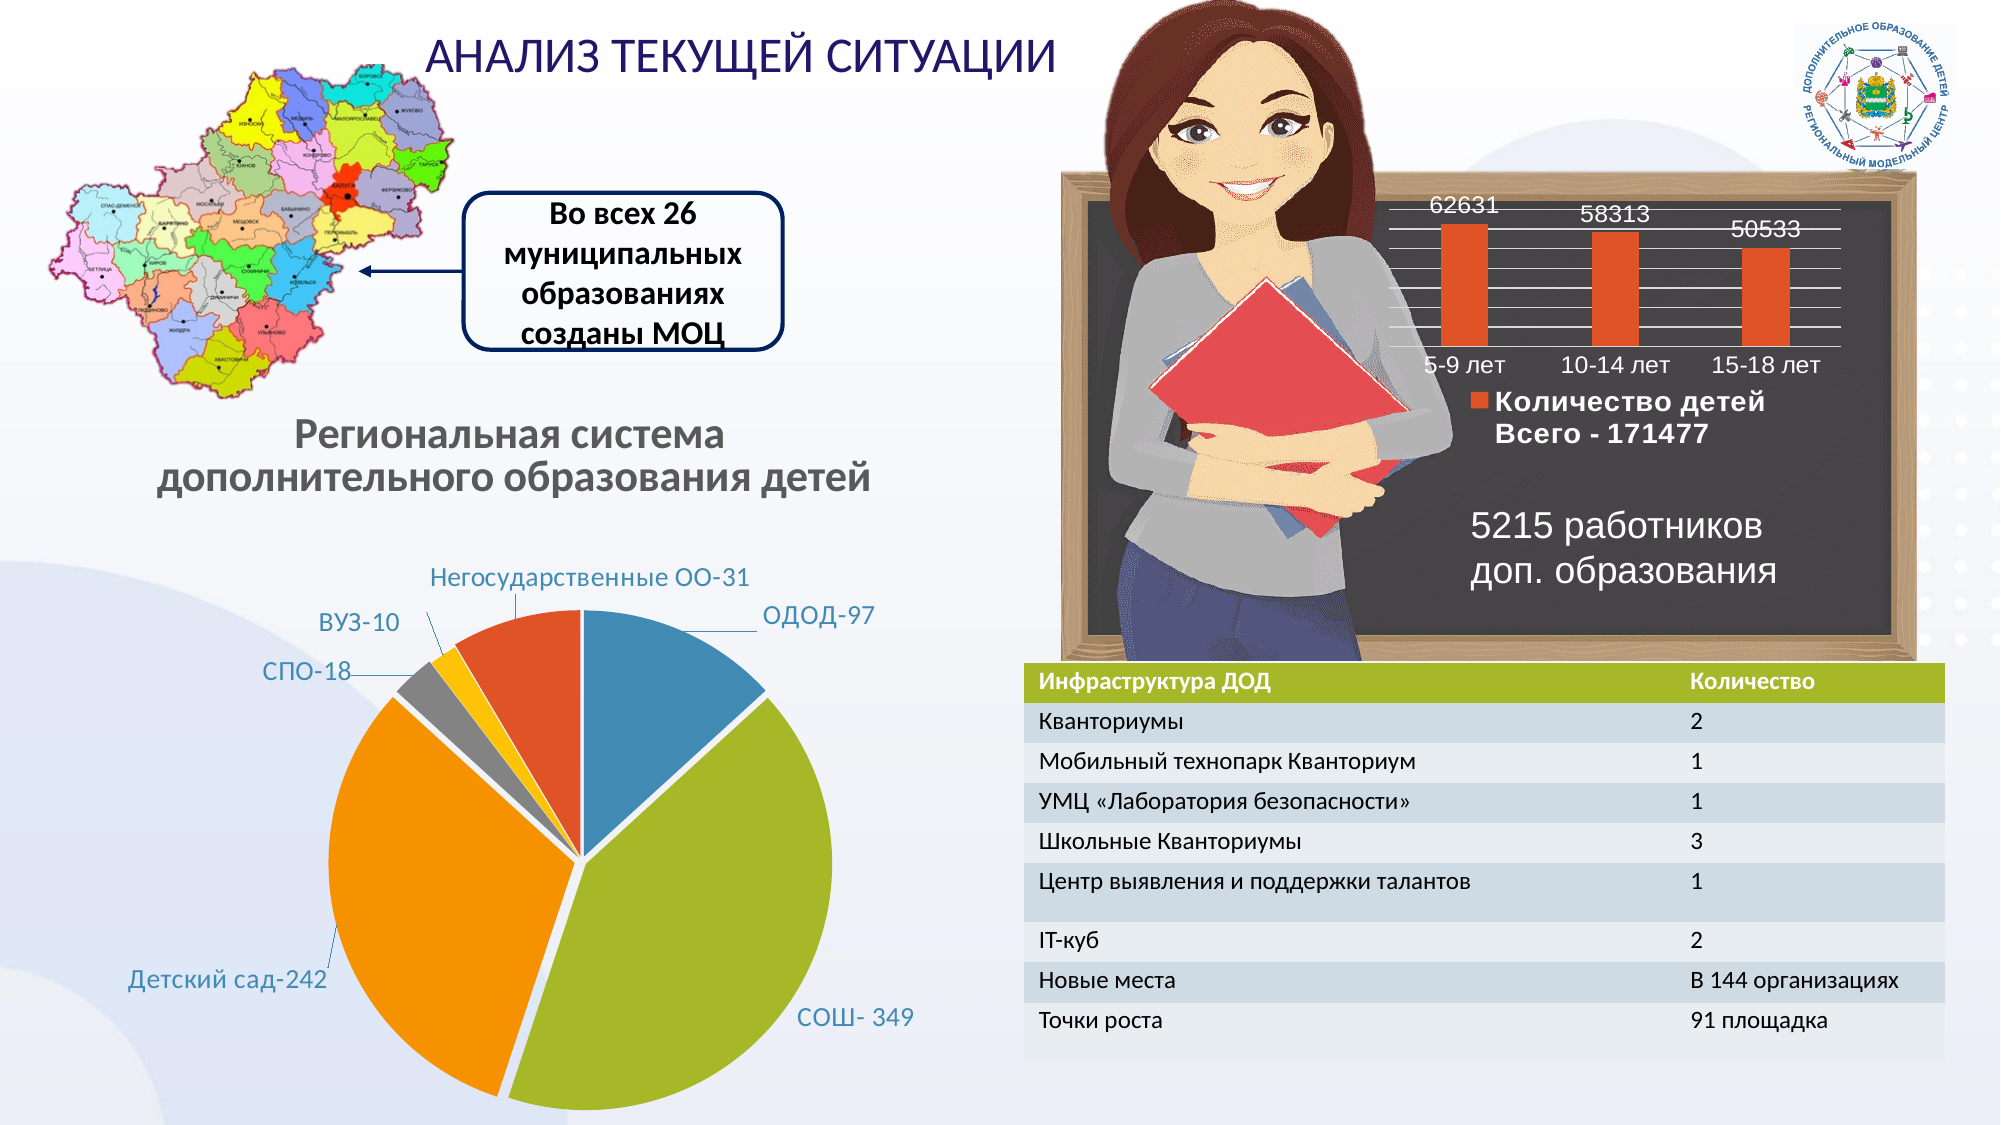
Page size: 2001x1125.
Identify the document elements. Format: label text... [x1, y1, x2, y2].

table_cell Кванториумы [1034, 703, 1675, 743]
table_header Инфраструктура ДОД [1034, 663, 1675, 703]
table_cell IT-куб [1034, 922, 1675, 962]
table_cell 3 [1675, 823, 1945, 863]
table_cell Точки роста [1034, 1003, 1675, 1061]
table_cell 91 площадка [1675, 1003, 1945, 1061]
title АНАЛИЗ ТЕКУЩЕЙ СИТУАЦИИ [0, 8, 1055, 97]
text_box Во всех 26 муниципальных образованиях созданы МОЦ [466, 190, 785, 352]
table_cell Школьные Кванториумы [1034, 823, 1675, 863]
picture [0, 0, 2001, 1125]
table_cell 1 [1675, 743, 1945, 783]
table_cell 2 [1675, 922, 1945, 962]
chart [0, 378, 1030, 1125]
table_header Количество [1675, 663, 1945, 703]
table_cell 1 [1675, 863, 1945, 922]
chart [1379, 192, 1851, 468]
table_cell УМЦ «Лаборатория безопасности» [1034, 783, 1675, 823]
table_cell Центр выявления и поддержки талантов [1034, 863, 1675, 922]
table_cell Новые места [1034, 962, 1675, 1003]
table_cell В 144 организациях [1675, 962, 1945, 1003]
table_cell Мобильный технопарк Кванториум [1034, 743, 1675, 783]
table_cell 2 [1675, 703, 1945, 743]
table_cell 1 [1675, 783, 1945, 823]
